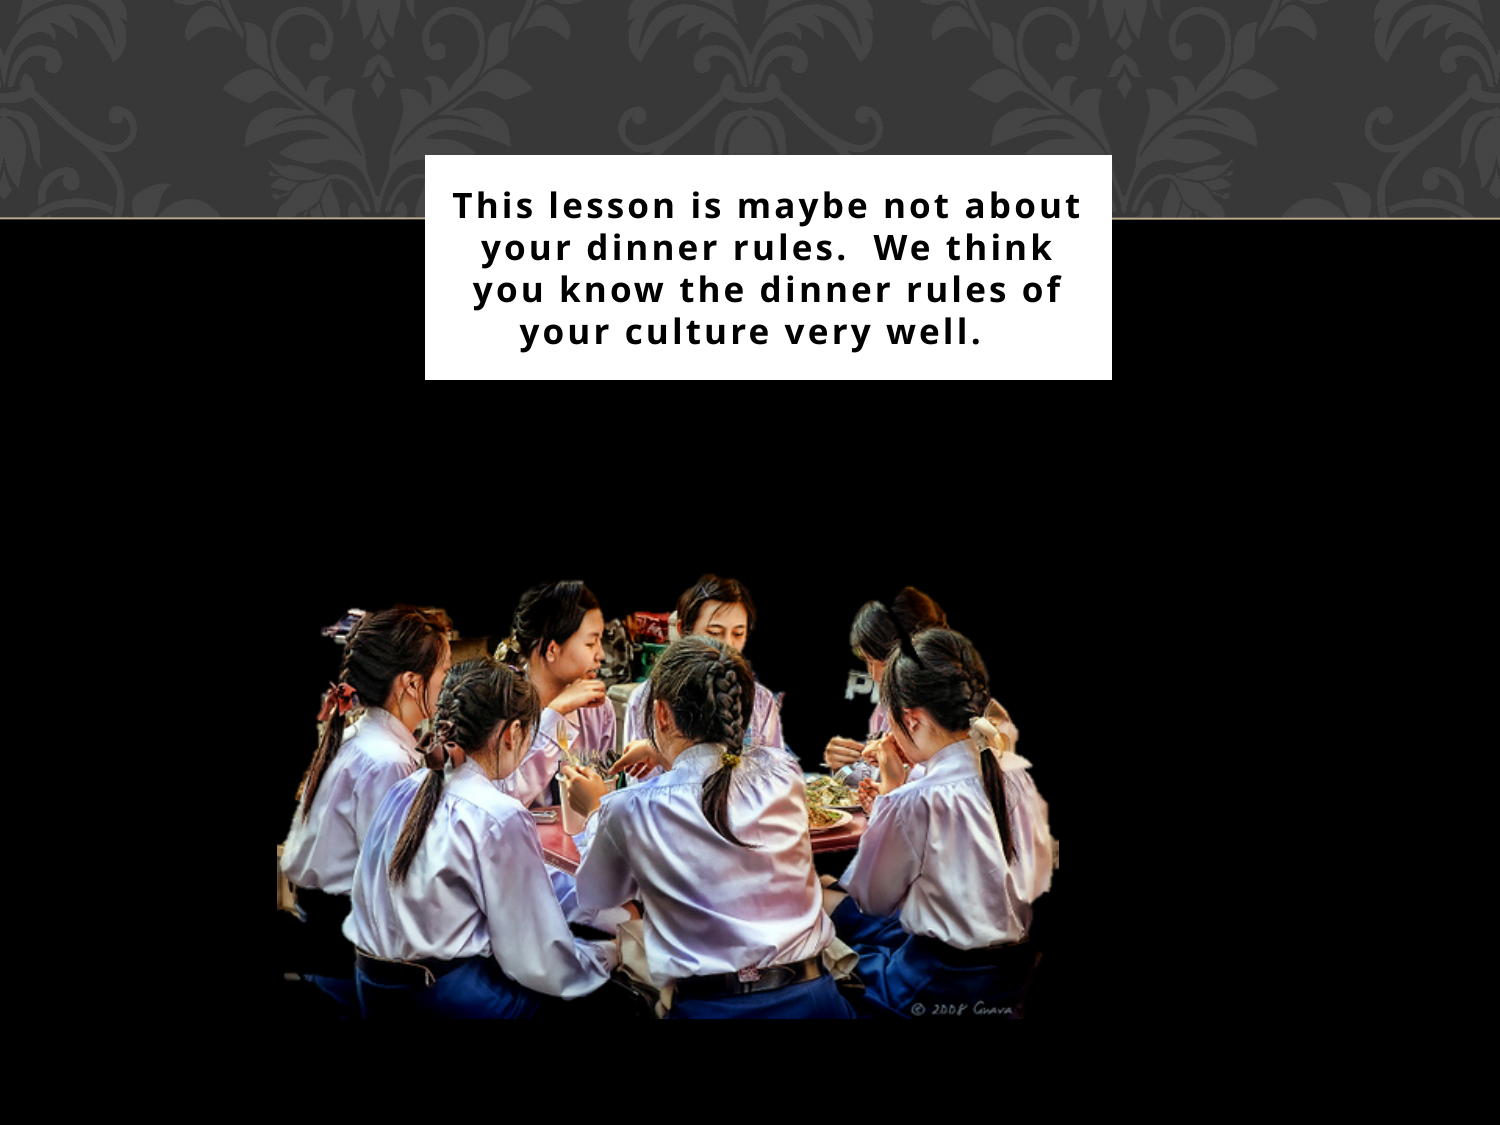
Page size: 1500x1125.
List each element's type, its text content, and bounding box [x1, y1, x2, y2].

picture [277, 503, 1059, 1020]
title This lesson is maybe not about your dinner rules. We think you know the dinner rules of your culture very well. [425, 155, 1112, 380]
